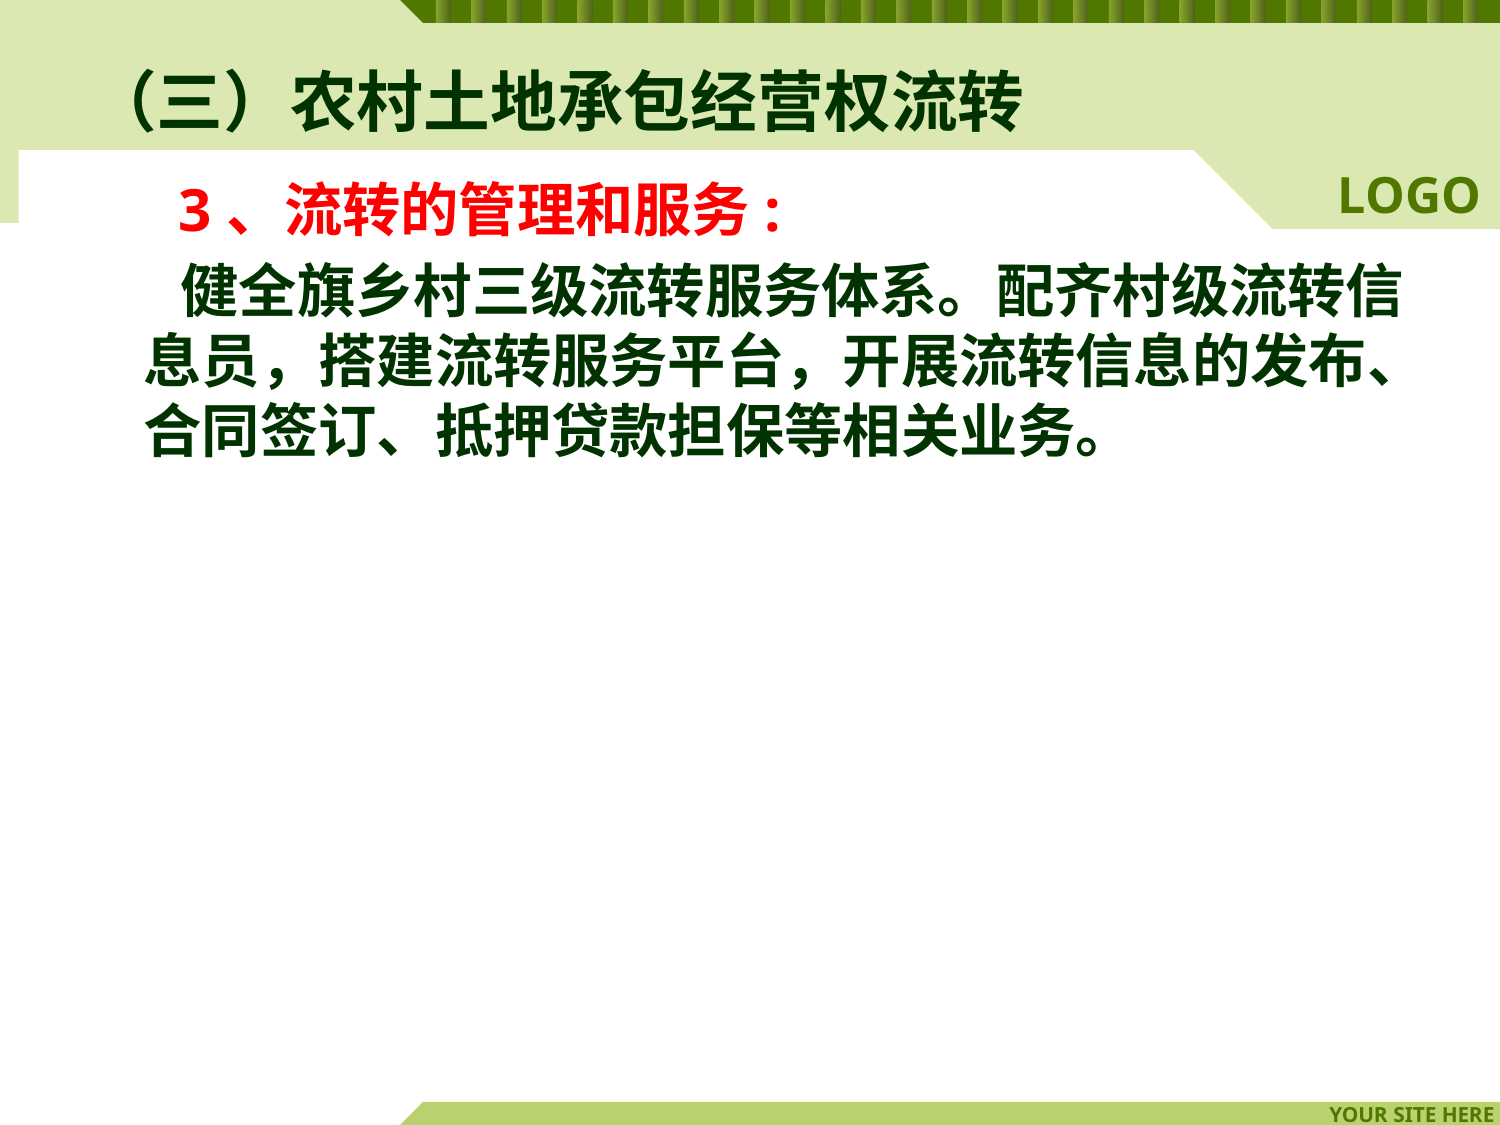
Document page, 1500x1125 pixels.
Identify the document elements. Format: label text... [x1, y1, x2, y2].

list 3、流转的管理和服务: 健全旗乡村三级流转服务体系。配齐村级流转信息员，搭建流转服务平台，开展流转信息的发布、合同签订、抵押贷款担保等相关业务。 [72, 165, 1423, 1067]
title （三）农村土地承包经营权流转 [74, 49, 1363, 151]
